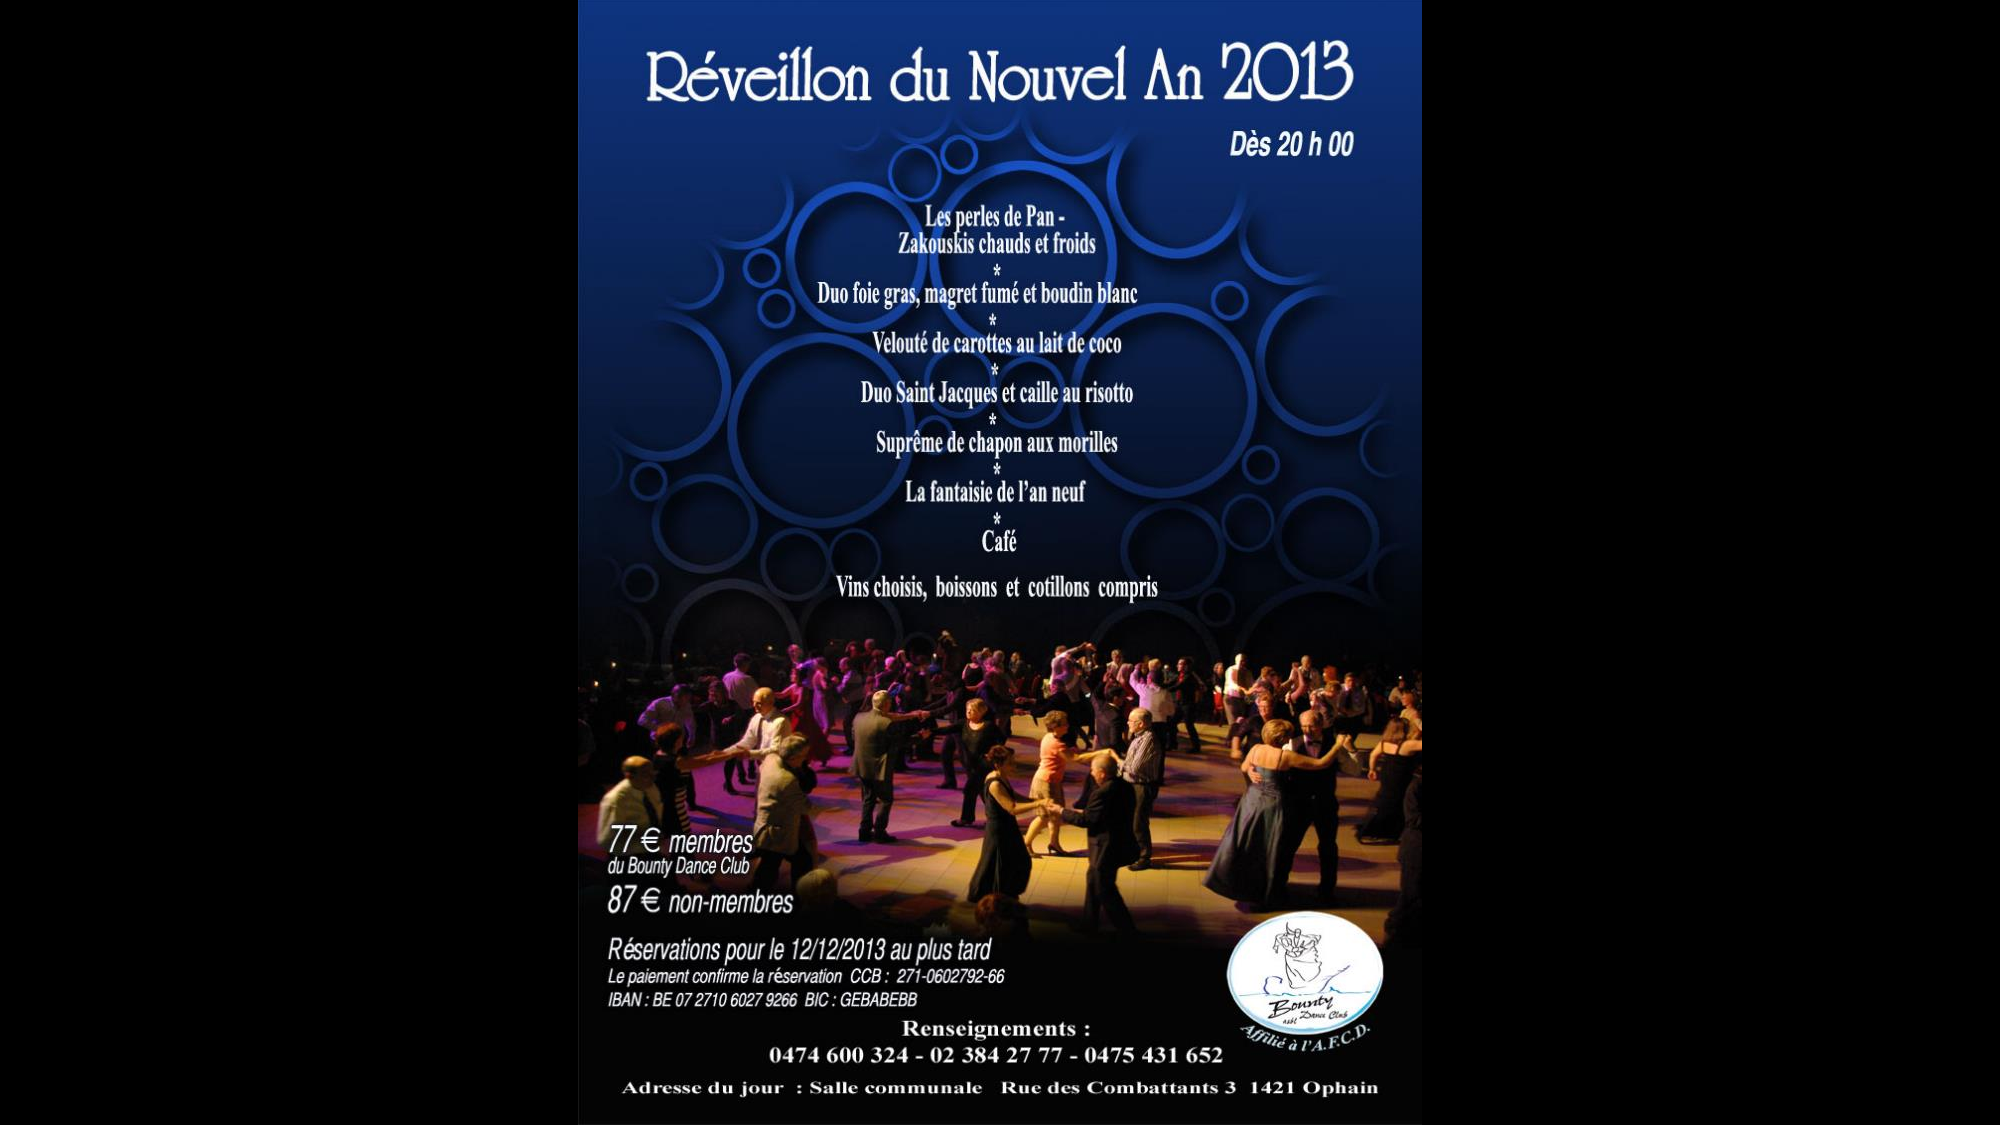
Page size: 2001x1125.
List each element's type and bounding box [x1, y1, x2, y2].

picture [578, 0, 1422, 1125]
